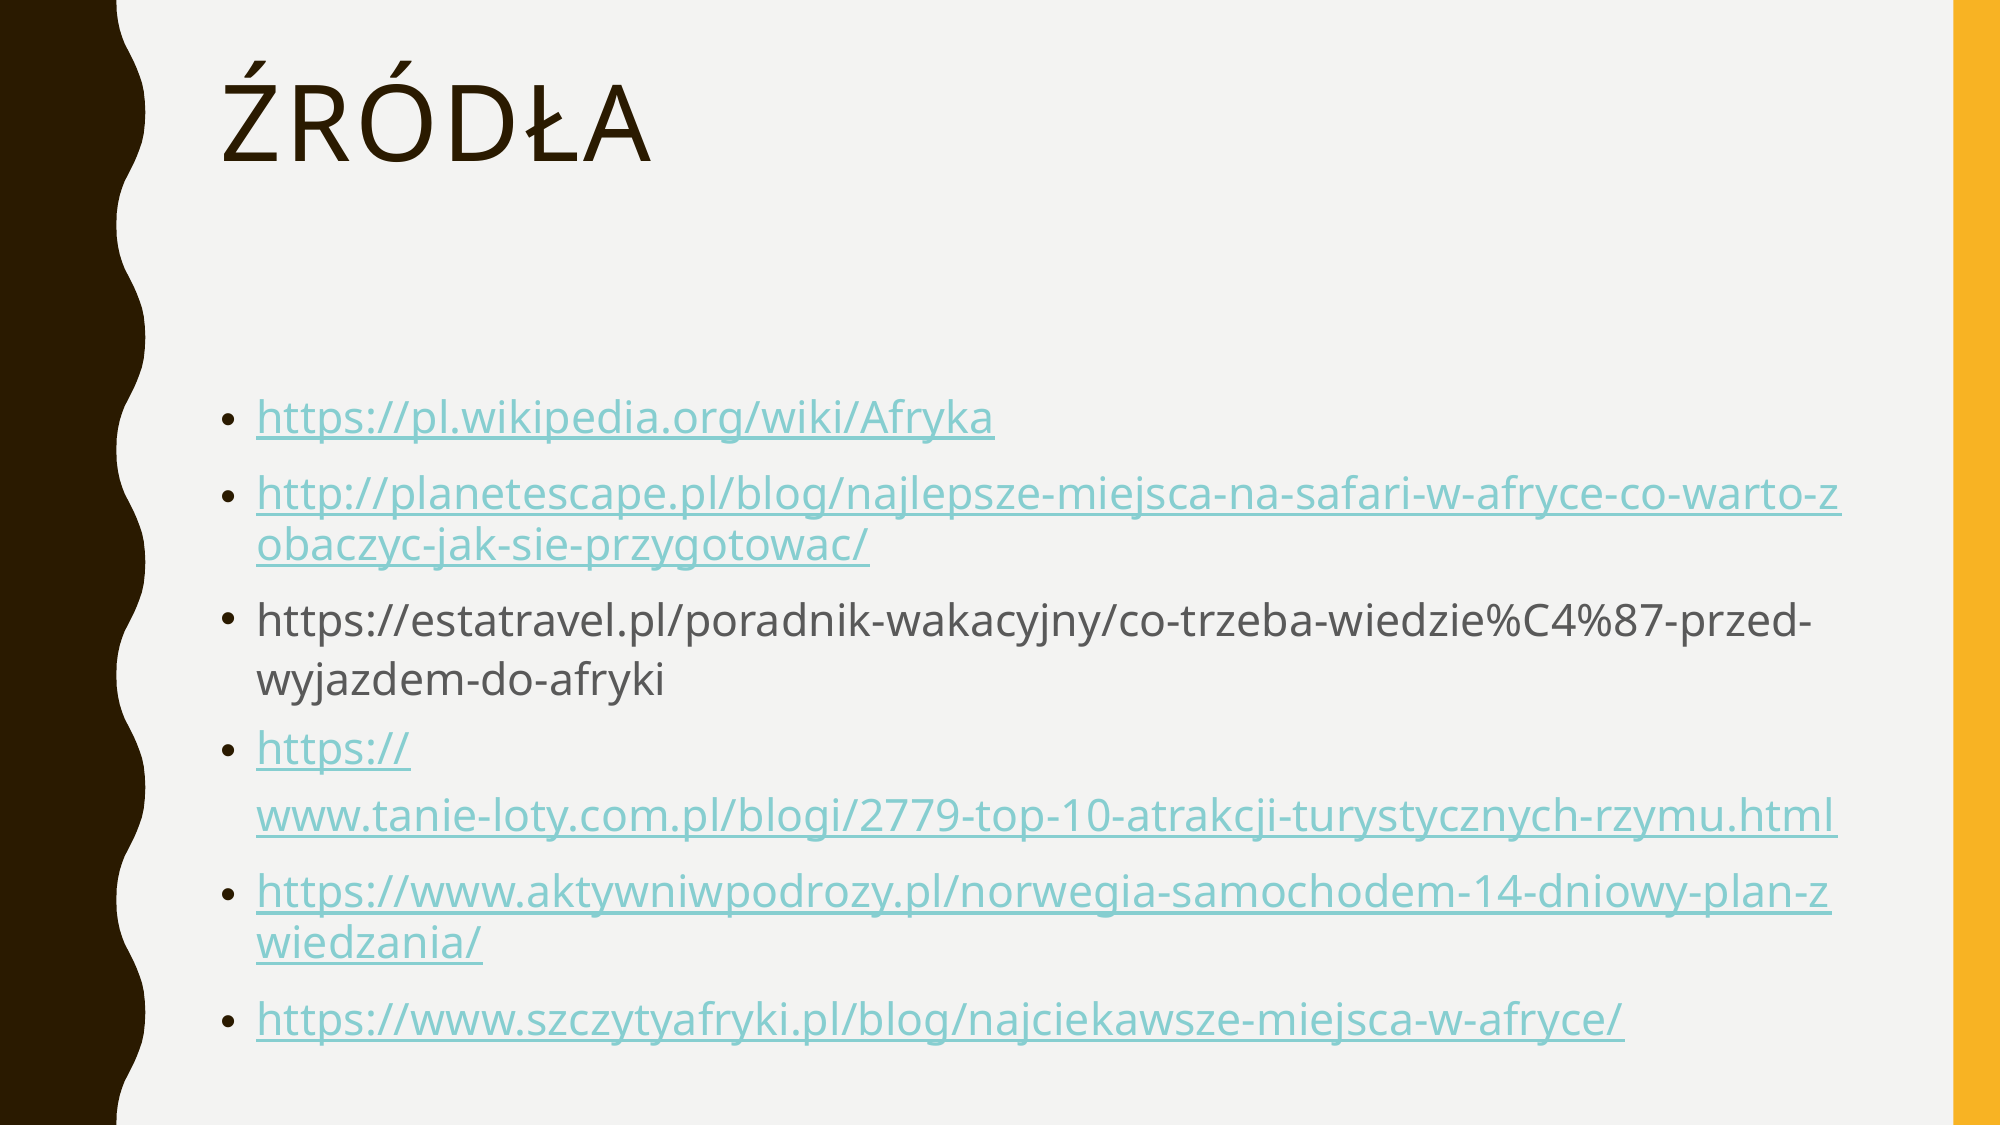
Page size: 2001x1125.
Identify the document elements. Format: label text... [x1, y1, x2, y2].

title Źródła [205, 62, 1875, 308]
list https://pl.wikipedia.org/wiki/Afryka http://planetescape.pl/blog/najlepsze-miejsca-na-safari-w-afryce-co-warto-zobaczyc-jak-sie-przygotowac/ https://estatravel.pl/poradnik-wakacyjny/co-trzeba-wiedzie%C4%87-przed-wyjazdem-do-afryki https://www.tanie-loty.com.pl/blogi/2779-top-10-atrakcji-turystycznych-rzymu.html https://www.aktywniwpodrozy.pl/norwegia-samochodem-14-dniowy-plan-zwiedzania/ https://www.szczytyafryki.pl/blog/najciekawsze-miejsca-w-afryce/ [205, 375, 1875, 965]
